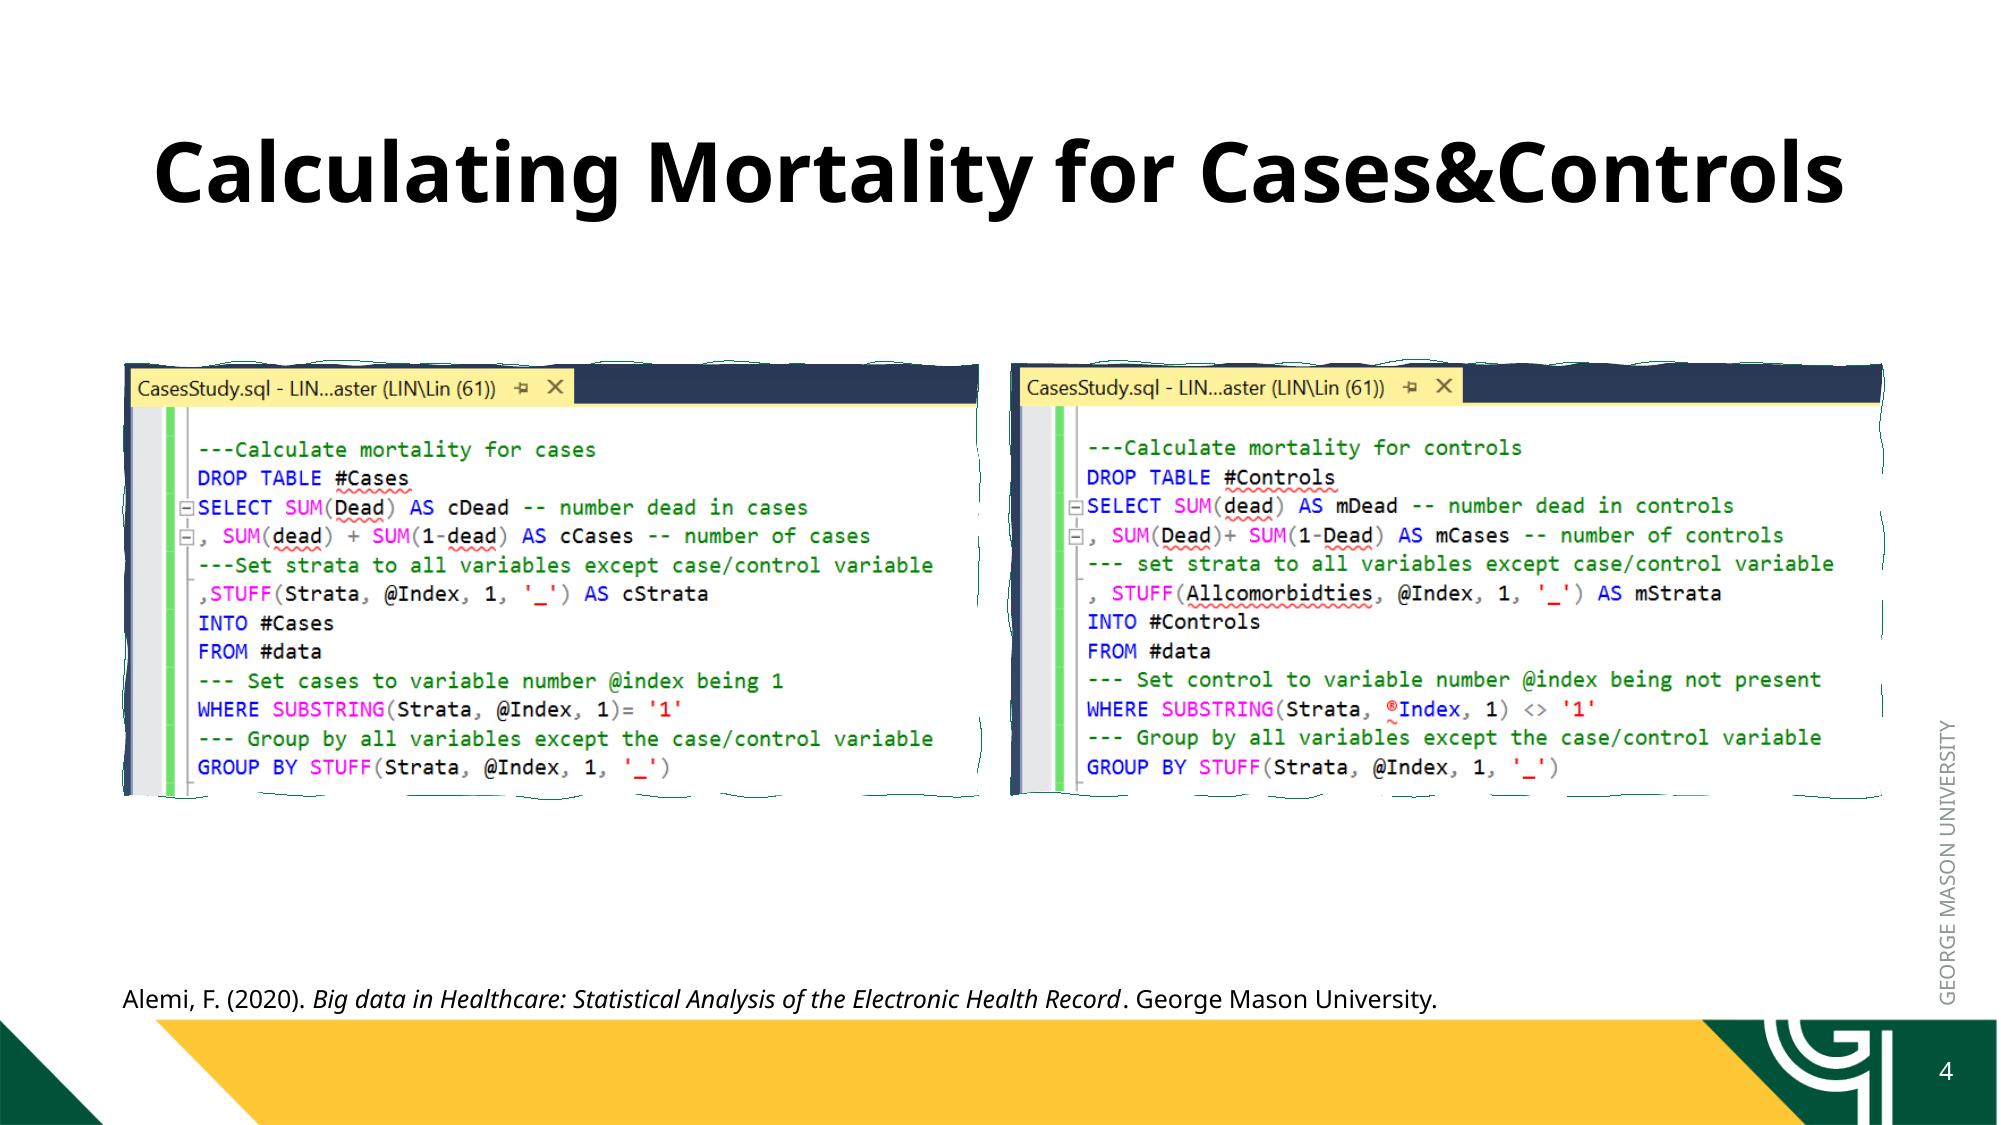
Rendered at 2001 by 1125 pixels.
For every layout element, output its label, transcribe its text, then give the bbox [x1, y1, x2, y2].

picture [1010, 363, 1882, 796]
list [0, 1015, 2000, 1125]
footer GEORGE MASON UNIVERSITY [1913, 677, 1980, 1015]
picture [124, 363, 979, 796]
text_box Alemi, F. (2020). Big data in Healthcare: Statistical Analysis of the Electronic Health Record. George Mason University. [107, 975, 1454, 1015]
title Calculating Mortality for Cases&Controls [0, 66, 2000, 285]
